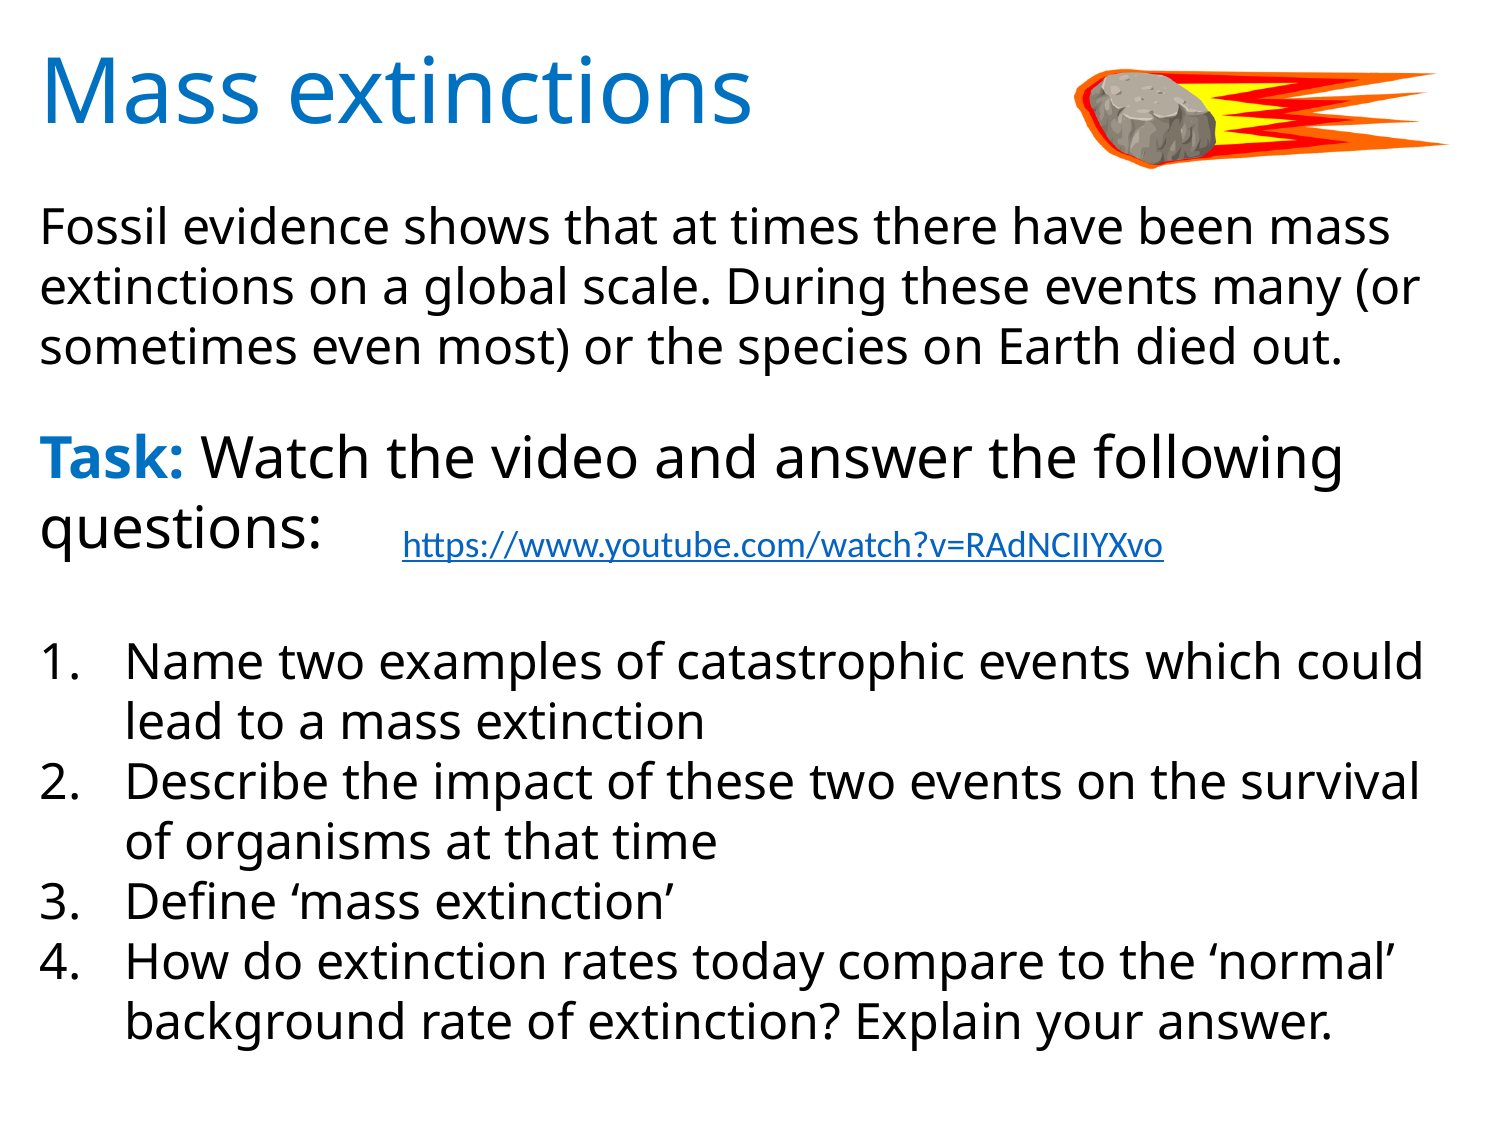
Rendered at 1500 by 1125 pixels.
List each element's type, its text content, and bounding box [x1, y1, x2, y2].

text_box https://www.youtube.com/watch?v=RAdNCIIYXvo [387, 512, 1200, 618]
picture [1074, 24, 1450, 213]
text_box Fossil evidence shows that at times there have been mass extinctions on a global scale. During these events many (or sometimes even most) or the species on Earth died out. [24, 187, 1463, 383]
text_box Task: Watch the video and answer the following questions: Name two examples of catastrophic events which could lead to a mass extinction Describe the impact of these two events on the survival of organisms at that time Define ‘mass extinction’ How do extinction rates today compare to the ‘normal’ background rate of extinction? Explain your answer. [24, 412, 1463, 1058]
text_box Mass extinctions [24, 24, 963, 150]
